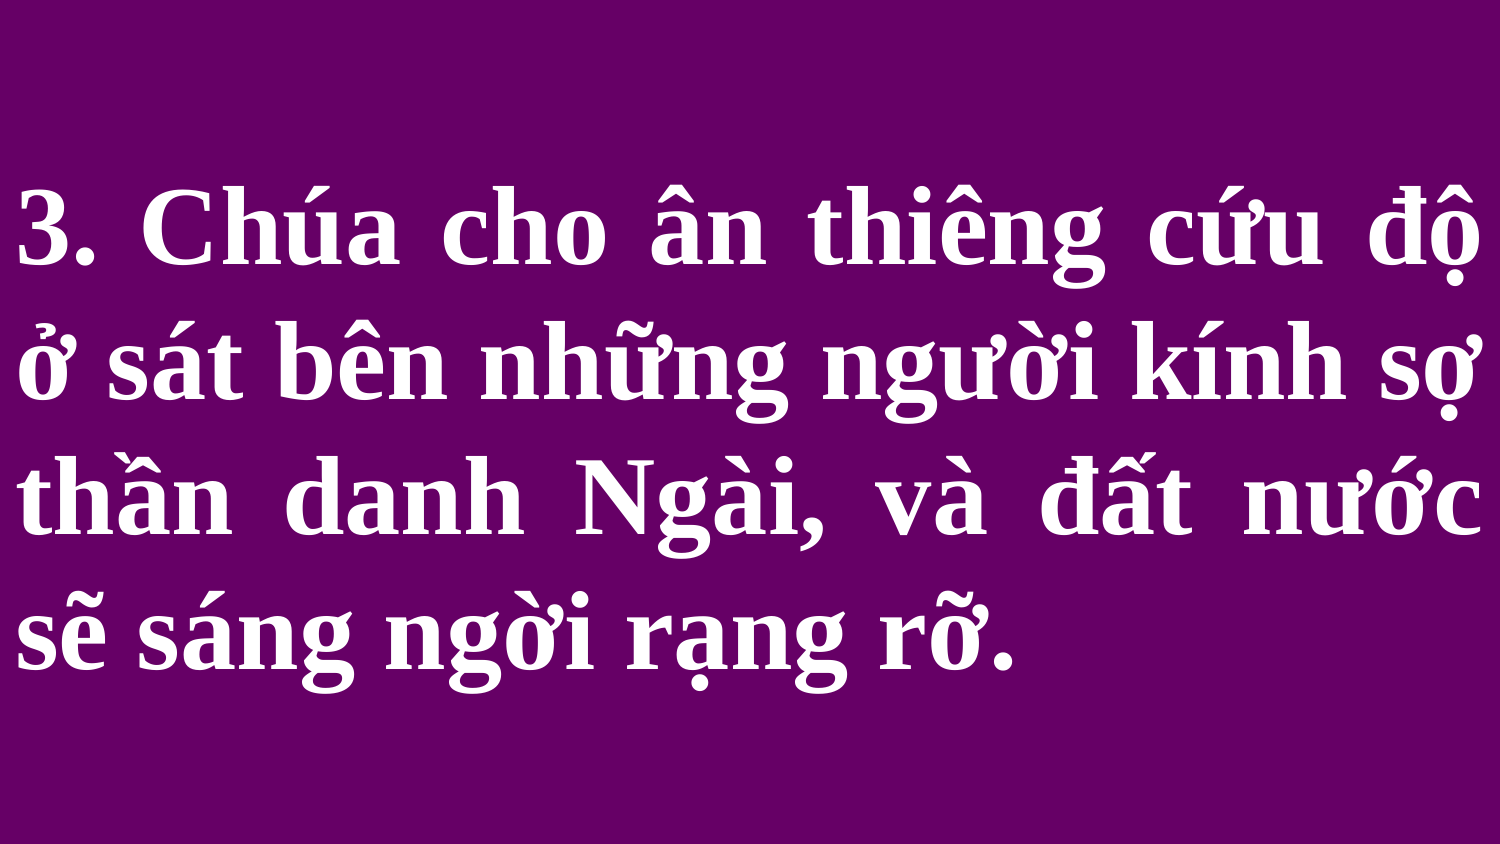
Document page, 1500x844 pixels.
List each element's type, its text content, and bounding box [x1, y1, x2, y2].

title 3. Chúa cho ân thiêng cứu độ ở sát bên những người kính sợ thần danh Ngài, và đất nước sẽ sáng ngời rạng rỡ. [0, 0, 1500, 844]
